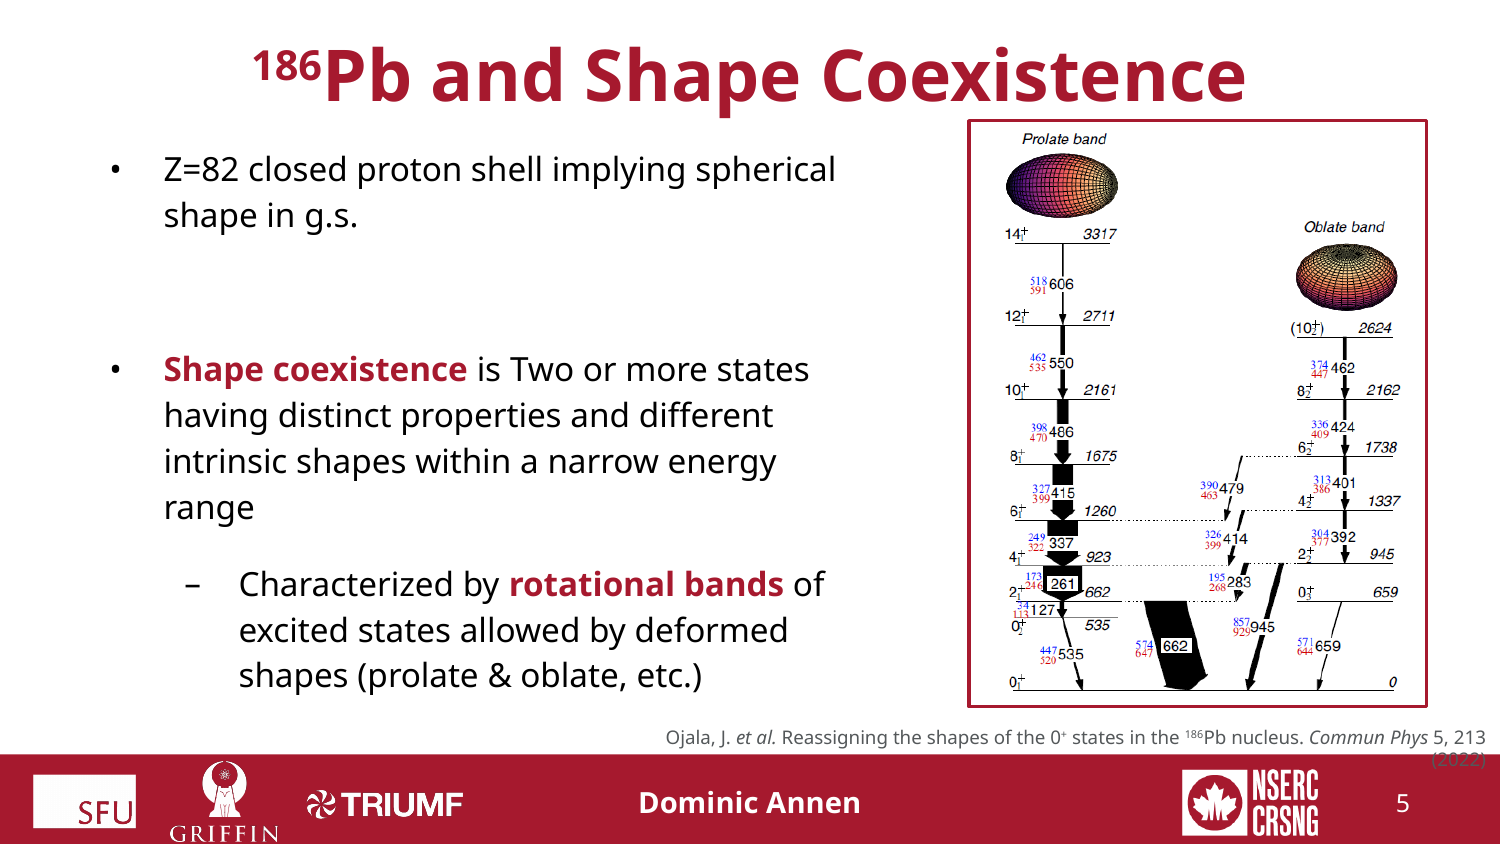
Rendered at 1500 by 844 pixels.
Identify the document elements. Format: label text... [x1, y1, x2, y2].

picture [21, 759, 144, 842]
picture [300, 785, 466, 823]
picture [970, 121, 1426, 706]
slide_number 5 [1074, 786, 1425, 827]
picture [170, 761, 279, 842]
text_box Ojala, J. et al. Reassigning the shapes of the 0+ states in the 186Pb nucleus. Commun Phys 5, 213 (2022) [598, 710, 1500, 786]
title 186Pb and Shape Coexistence [37, 22, 1463, 124]
list Z=82 closed proton shell implying spherical shape in g.s. Shape coexistence is Two or more states having distinct properties and different intrinsic shapes within a narrow energy range Characterized by rotational bands of excited states allowed by deformed shapes (prolate & oblate, etc.) [73, 135, 864, 743]
picture [1182, 827, 1318, 836]
